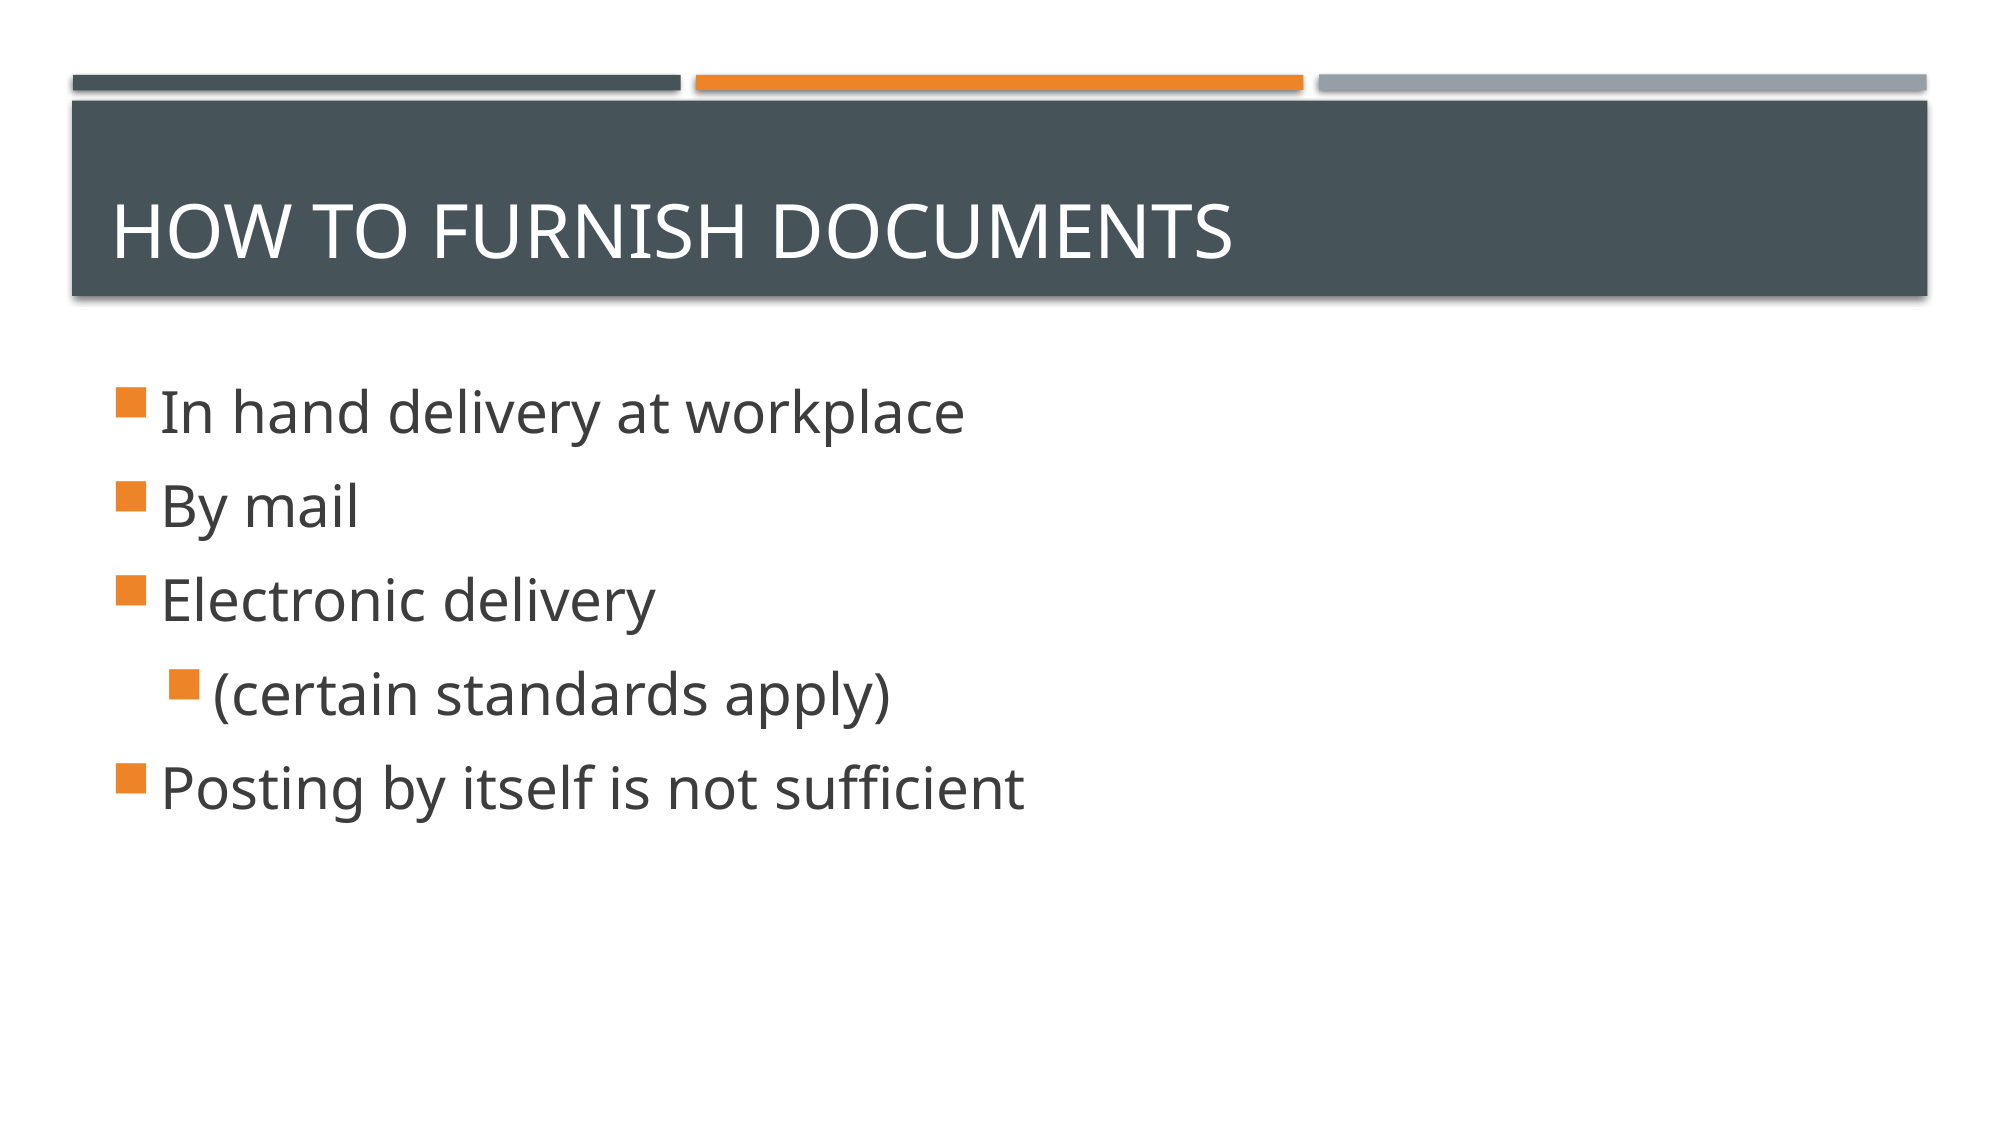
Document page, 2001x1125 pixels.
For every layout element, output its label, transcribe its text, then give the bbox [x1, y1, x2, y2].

list In hand delivery at workplace By mail Electronic delivery (certain standards apply) Posting by itself is not sufficient [95, 357, 1586, 904]
title How to furnish documents [95, 115, 1905, 282]
